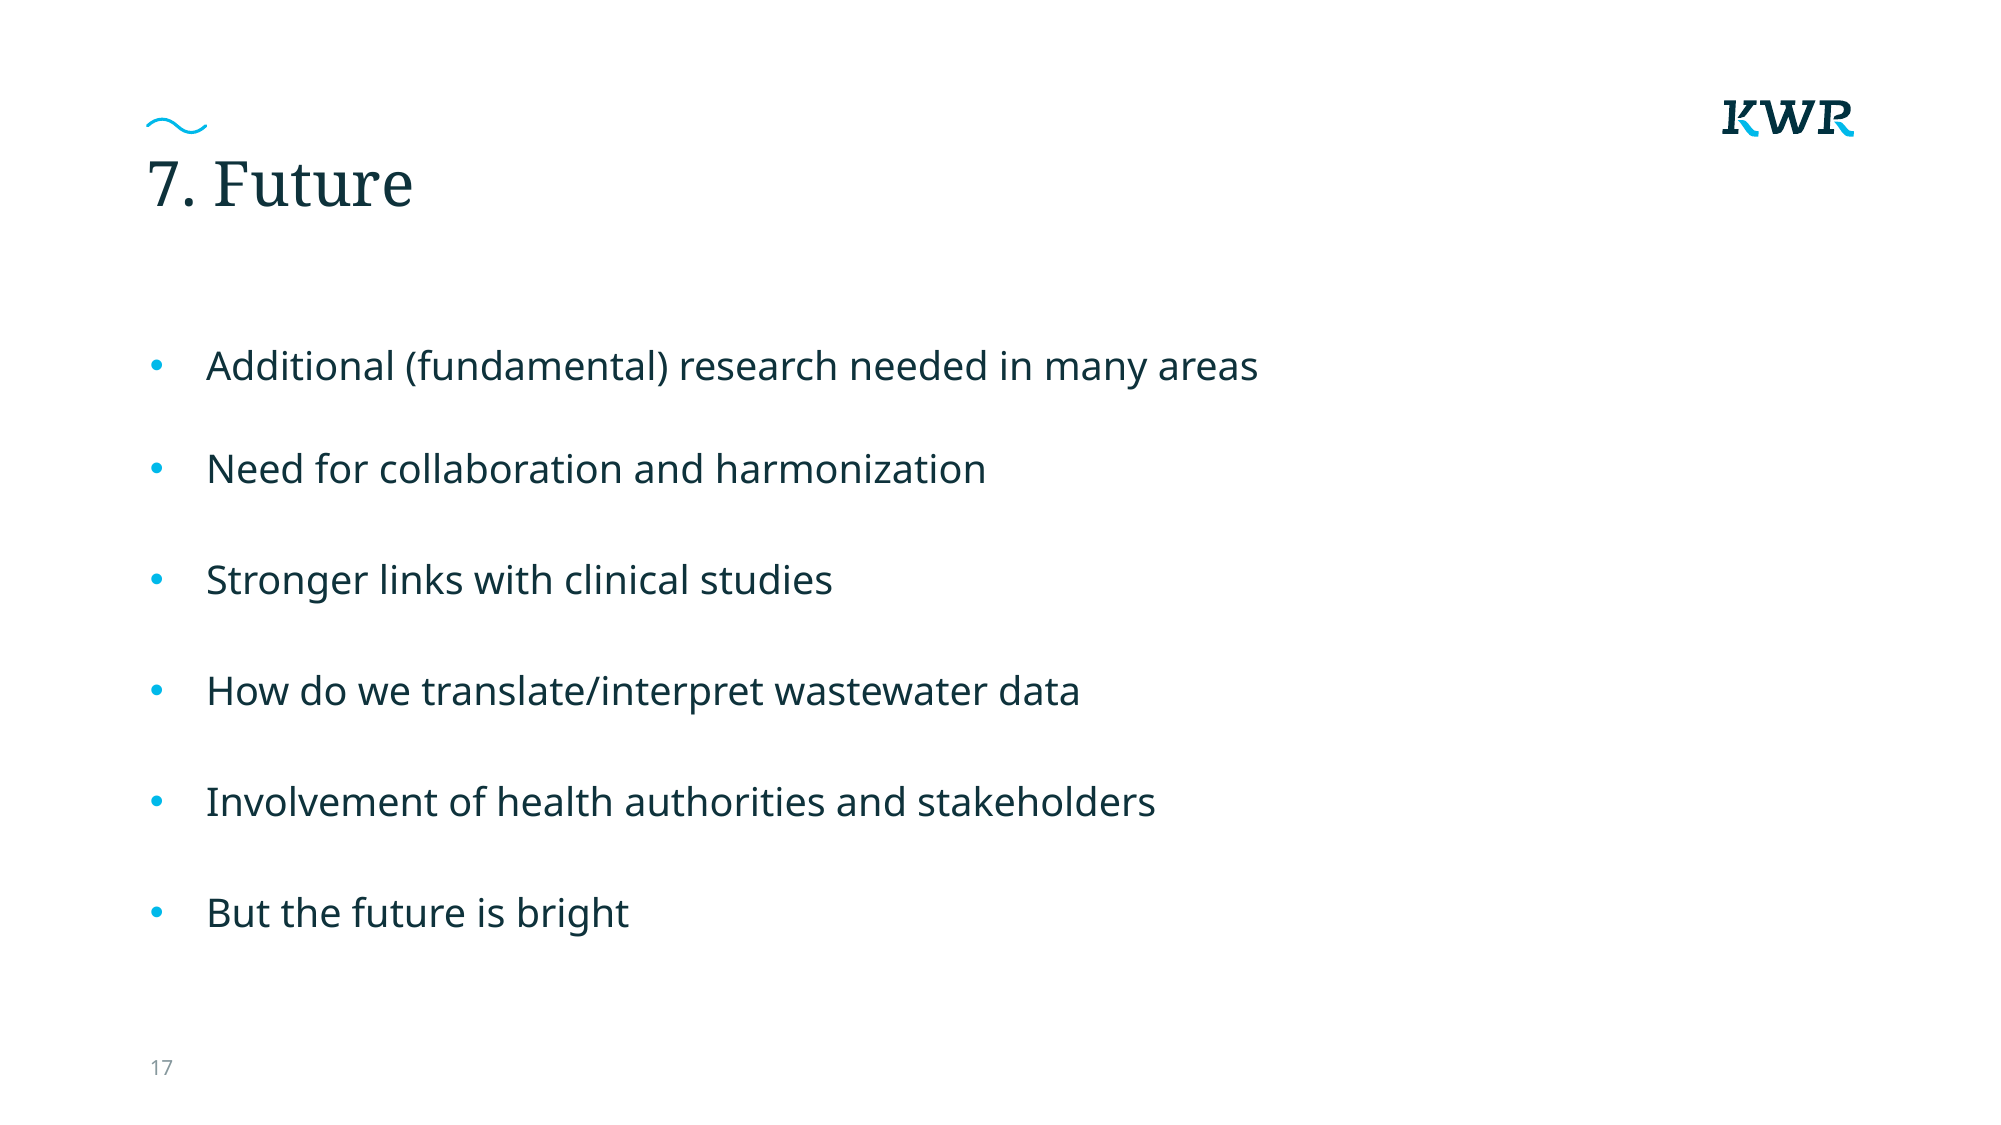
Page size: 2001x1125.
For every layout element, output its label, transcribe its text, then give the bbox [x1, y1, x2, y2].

list Additional (fundamental) research needed in many areas Need for collaboration and harmonization Stronger links with clinical studies How do we translate/interpret wastewater data Involvement of health authorities and stakeholders But the future is bright [149, 332, 1420, 970]
title 7. Future [146, 147, 1700, 309]
slide_number 17 [149, 1054, 214, 1097]
